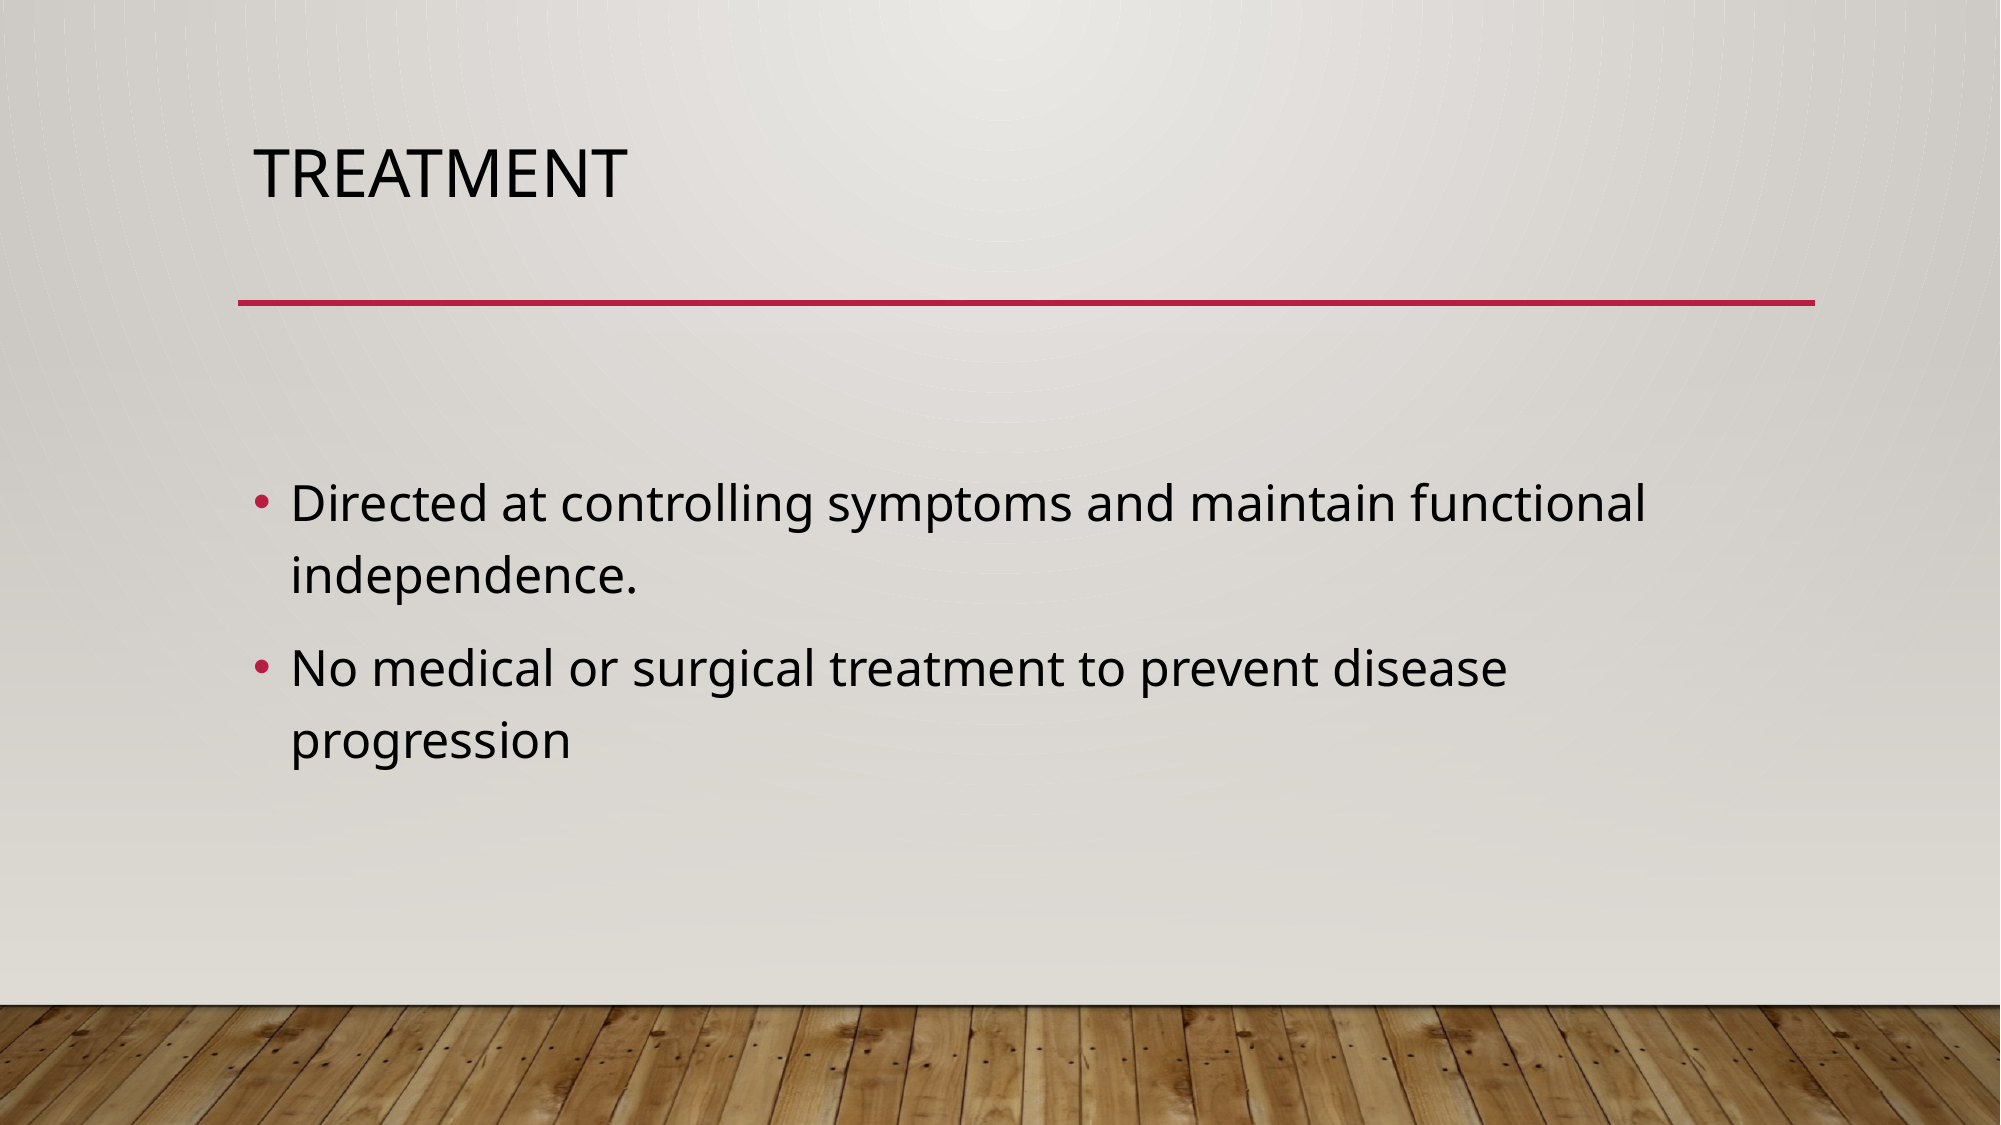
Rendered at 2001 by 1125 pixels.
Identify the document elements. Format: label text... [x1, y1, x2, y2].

list Directed at controlling symptoms and maintain functional independence. No medical or surgical treatment to prevent disease progression [238, 451, 1814, 897]
title Treatment [238, 131, 1814, 305]
picture [0, 1005, 2000, 1125]
